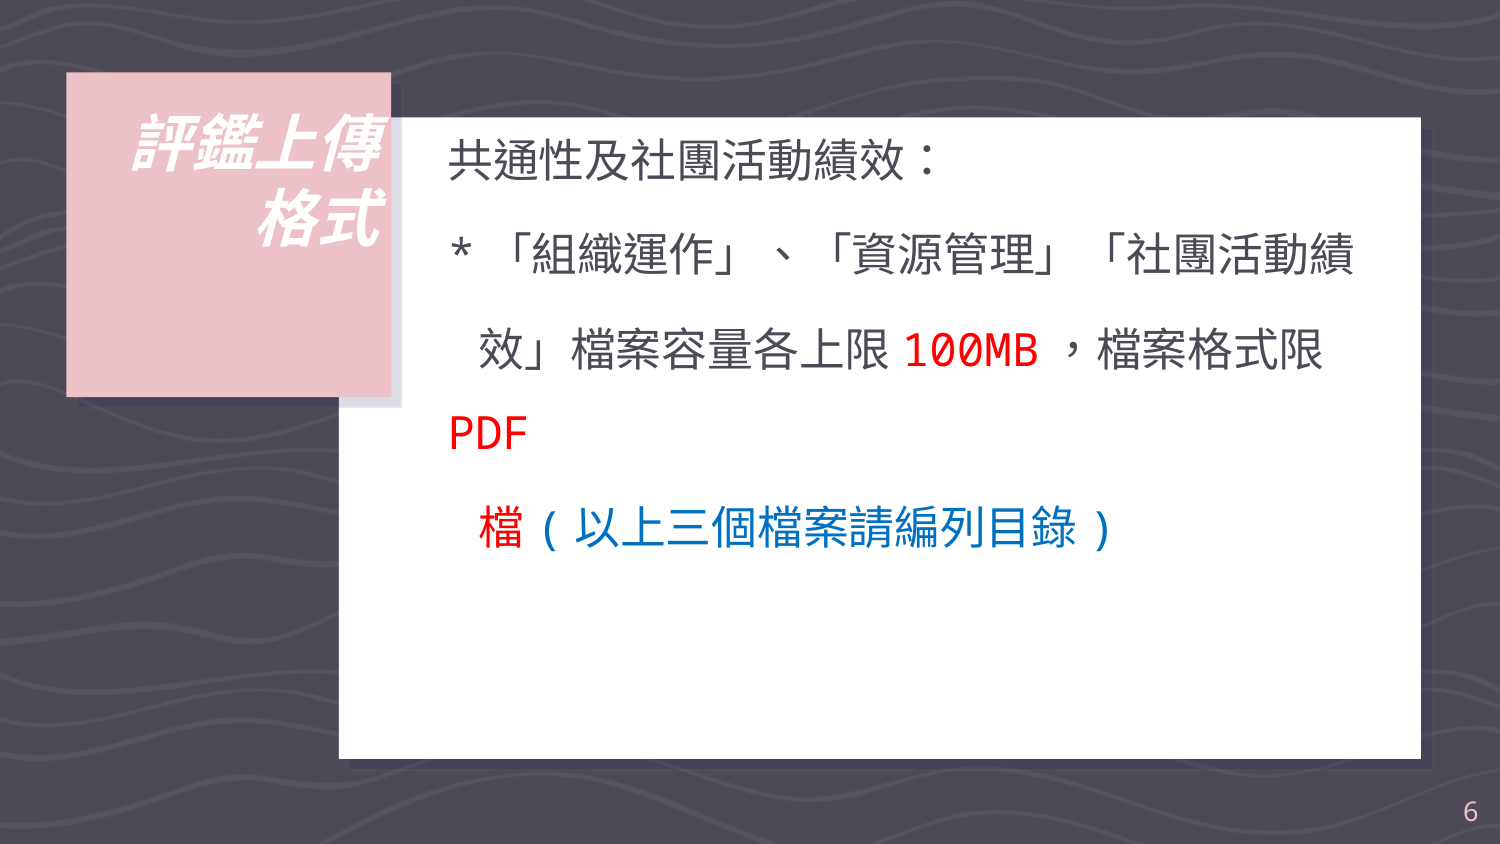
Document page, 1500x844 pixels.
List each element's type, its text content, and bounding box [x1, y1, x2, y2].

slide_number 6 [1403, 779, 1494, 844]
text_box 共通性及社團活動績效： *「組織運作」、「資源管理」「社團活動績 效」檔案容量各上限100MB，檔案格式限PDF 檔(以上三個檔案請編列目錄) [432, 88, 1389, 730]
title 評鑑上傳格式 [87, 88, 394, 230]
